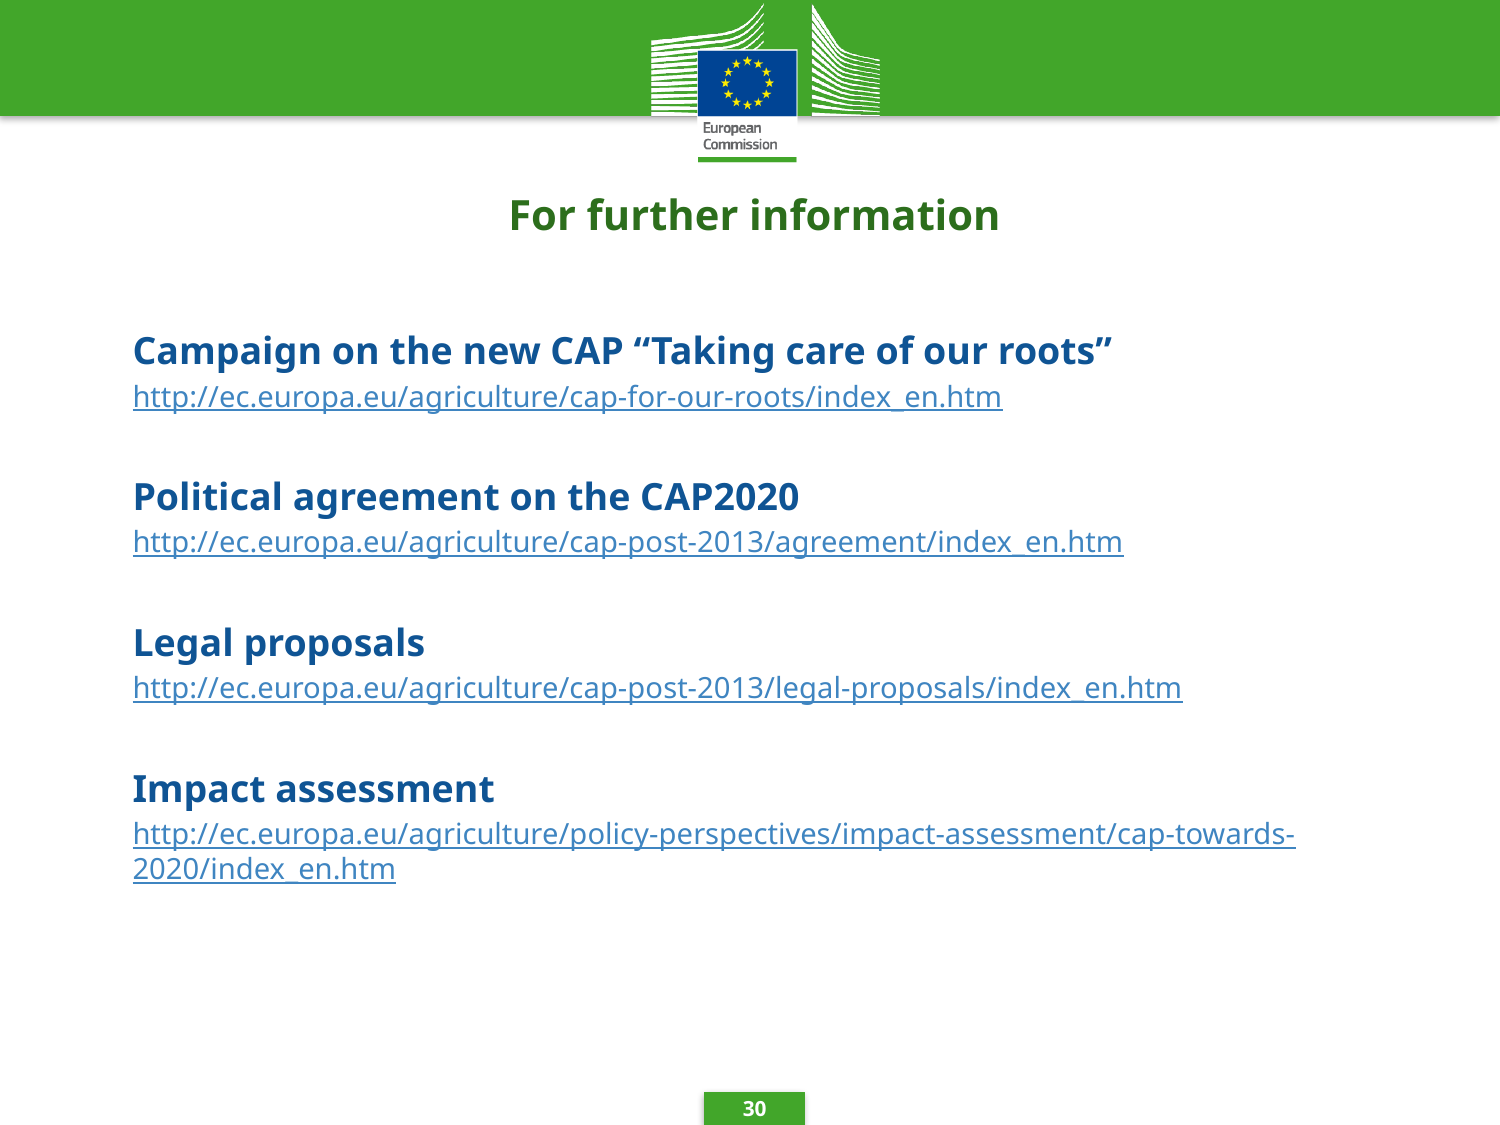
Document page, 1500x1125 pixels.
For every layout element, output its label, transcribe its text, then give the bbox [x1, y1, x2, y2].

picture [614, 3, 880, 172]
list Campaign on the new CAP “Taking care of our roots” http://ec.europa.eu/agriculture/cap-for-our-roots/index_en.htm Political agreement on the CAP2020 http://ec.europa.eu/agriculture/cap-post-2013/agreement/index_en.htm Legal proposals http://ec.europa.eu/agriculture/cap-post-2013/legal-proposals/index_en.htm Impact assessment http://ec.europa.eu/agriculture/policy-perspectives/impact-assessment/cap-towards-2020/index_en.htm [117, 267, 1383, 1059]
slide_number 30 [703, 1088, 807, 1125]
title For further information [50, 172, 1459, 256]
